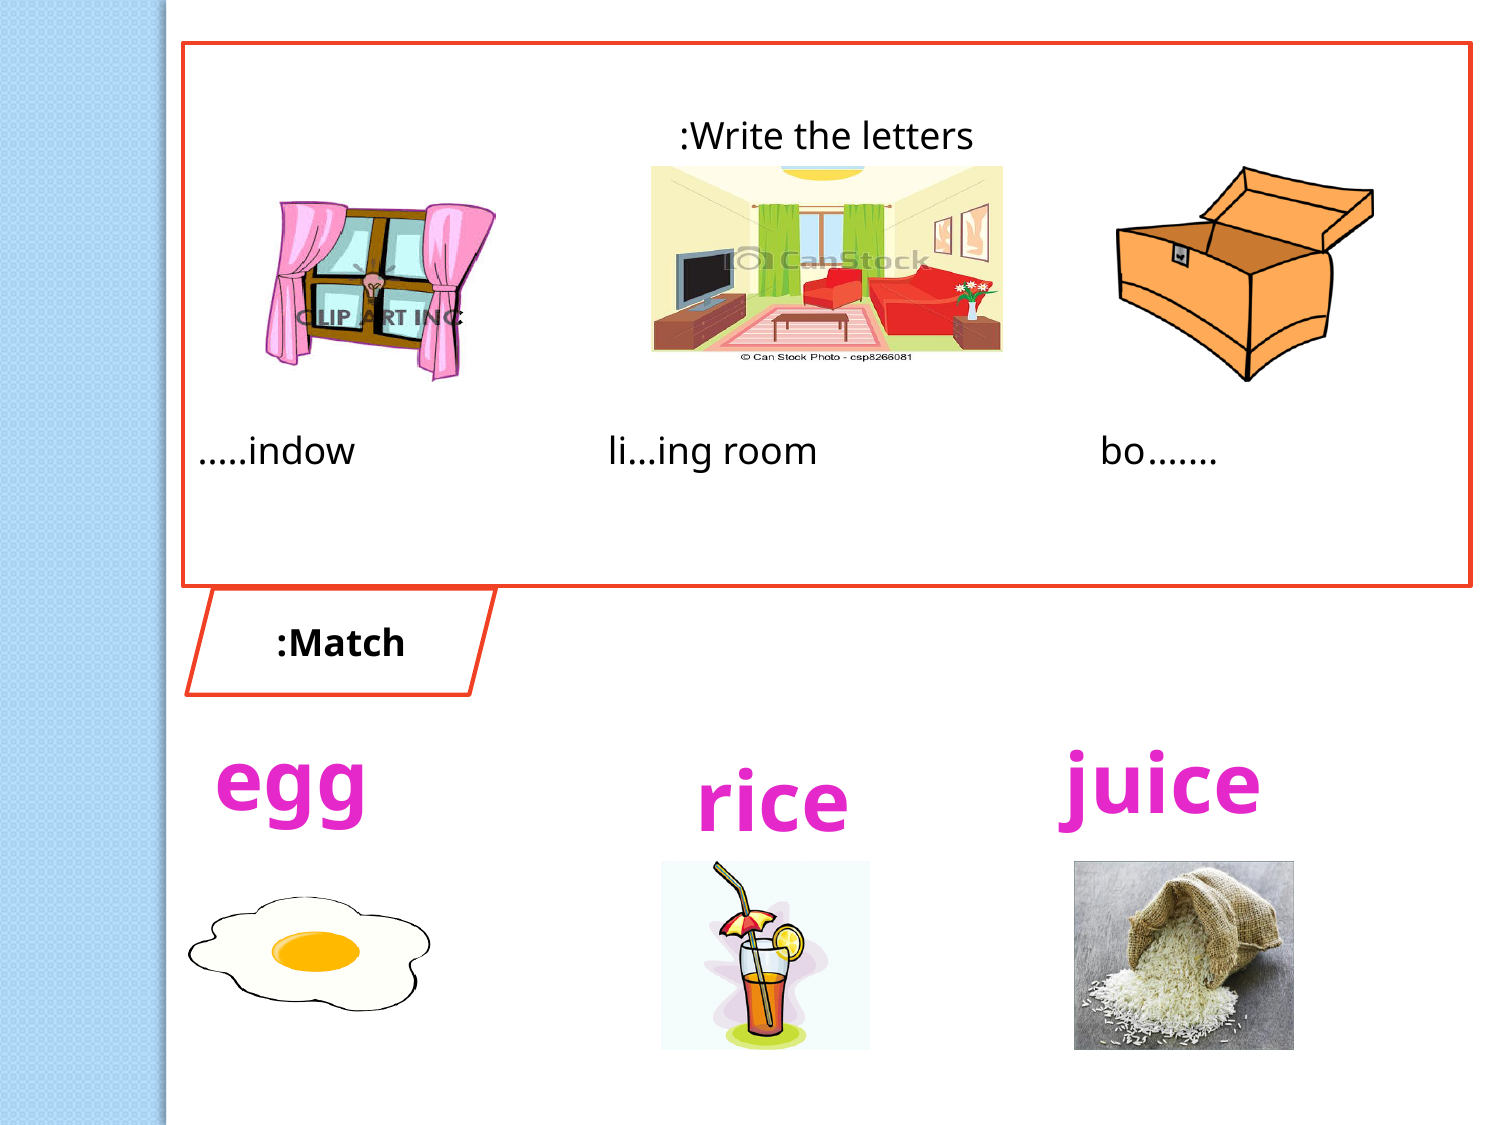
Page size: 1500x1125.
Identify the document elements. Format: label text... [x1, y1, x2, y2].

text_box Write the letters: …….indow li…ing room bo….. [181, 41, 1473, 588]
picture [1073, 861, 1294, 1050]
picture [650, 166, 1003, 362]
picture [1115, 166, 1374, 382]
picture [186, 893, 435, 1014]
picture [660, 861, 870, 1050]
text_box rice [680, 740, 867, 856]
text_box egg [199, 719, 384, 835]
picture [265, 201, 497, 382]
text_box juice [1049, 722, 1278, 838]
text_box Match: [184, 586, 498, 697]
